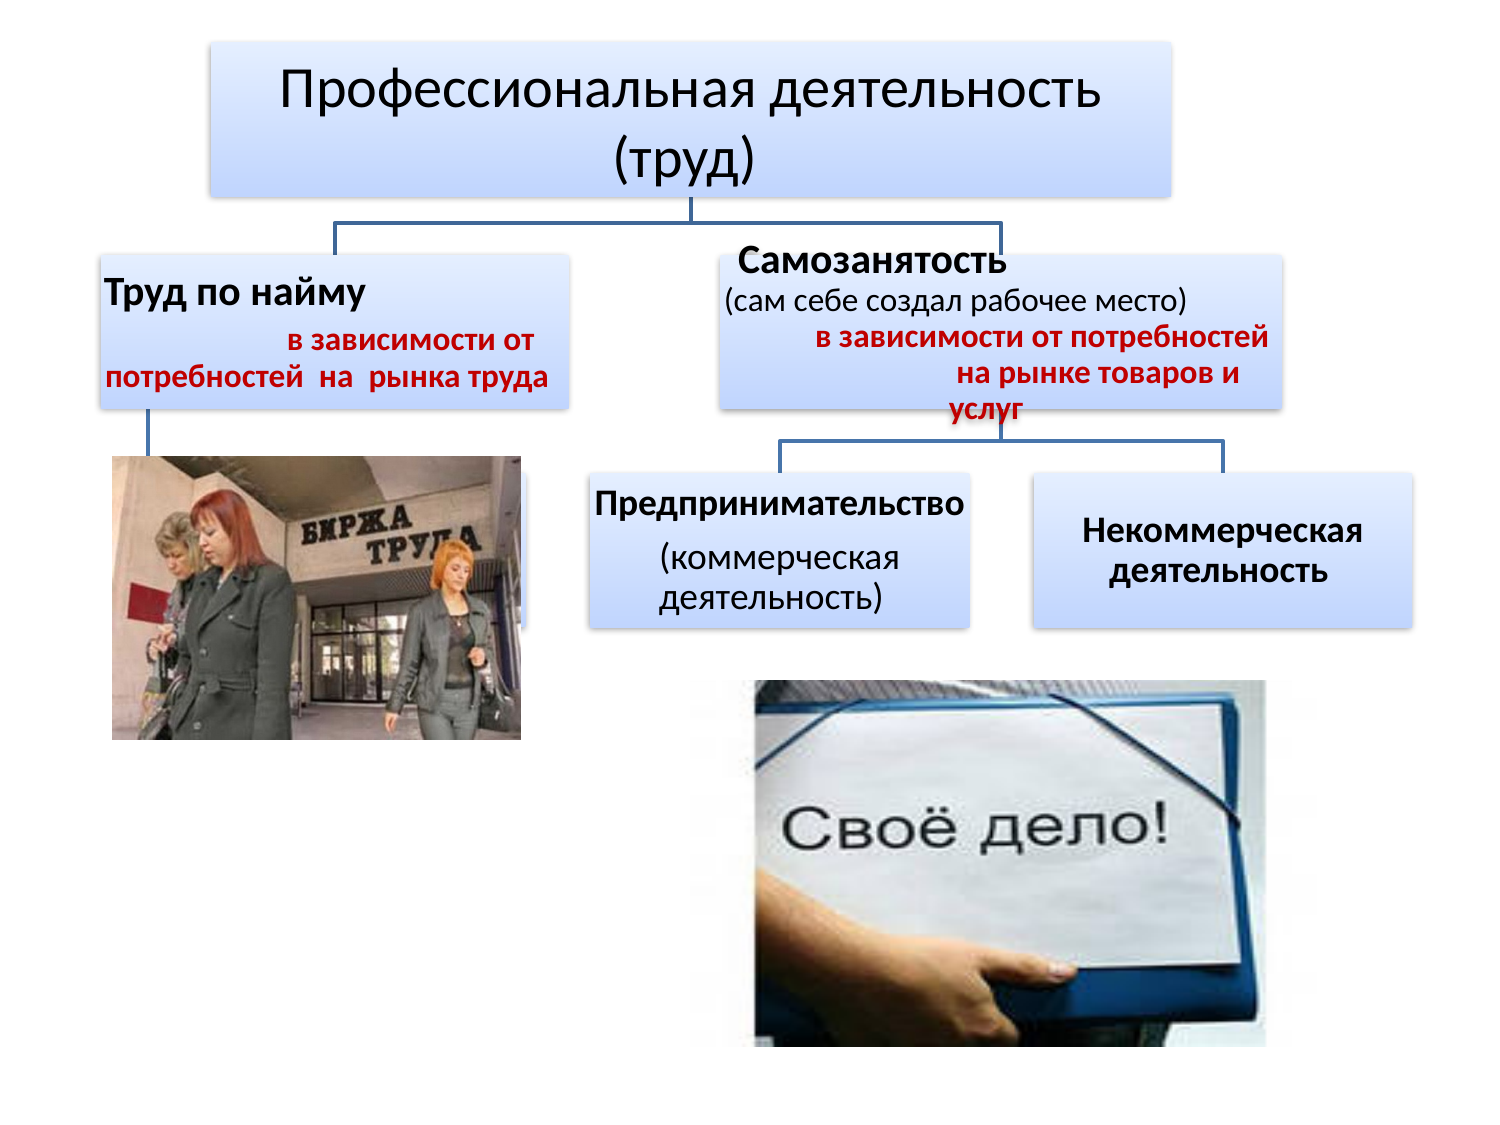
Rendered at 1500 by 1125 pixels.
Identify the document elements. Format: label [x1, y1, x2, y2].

text_box [100, 18, 1414, 646]
picture [111, 455, 521, 740]
picture [690, 680, 1318, 1048]
